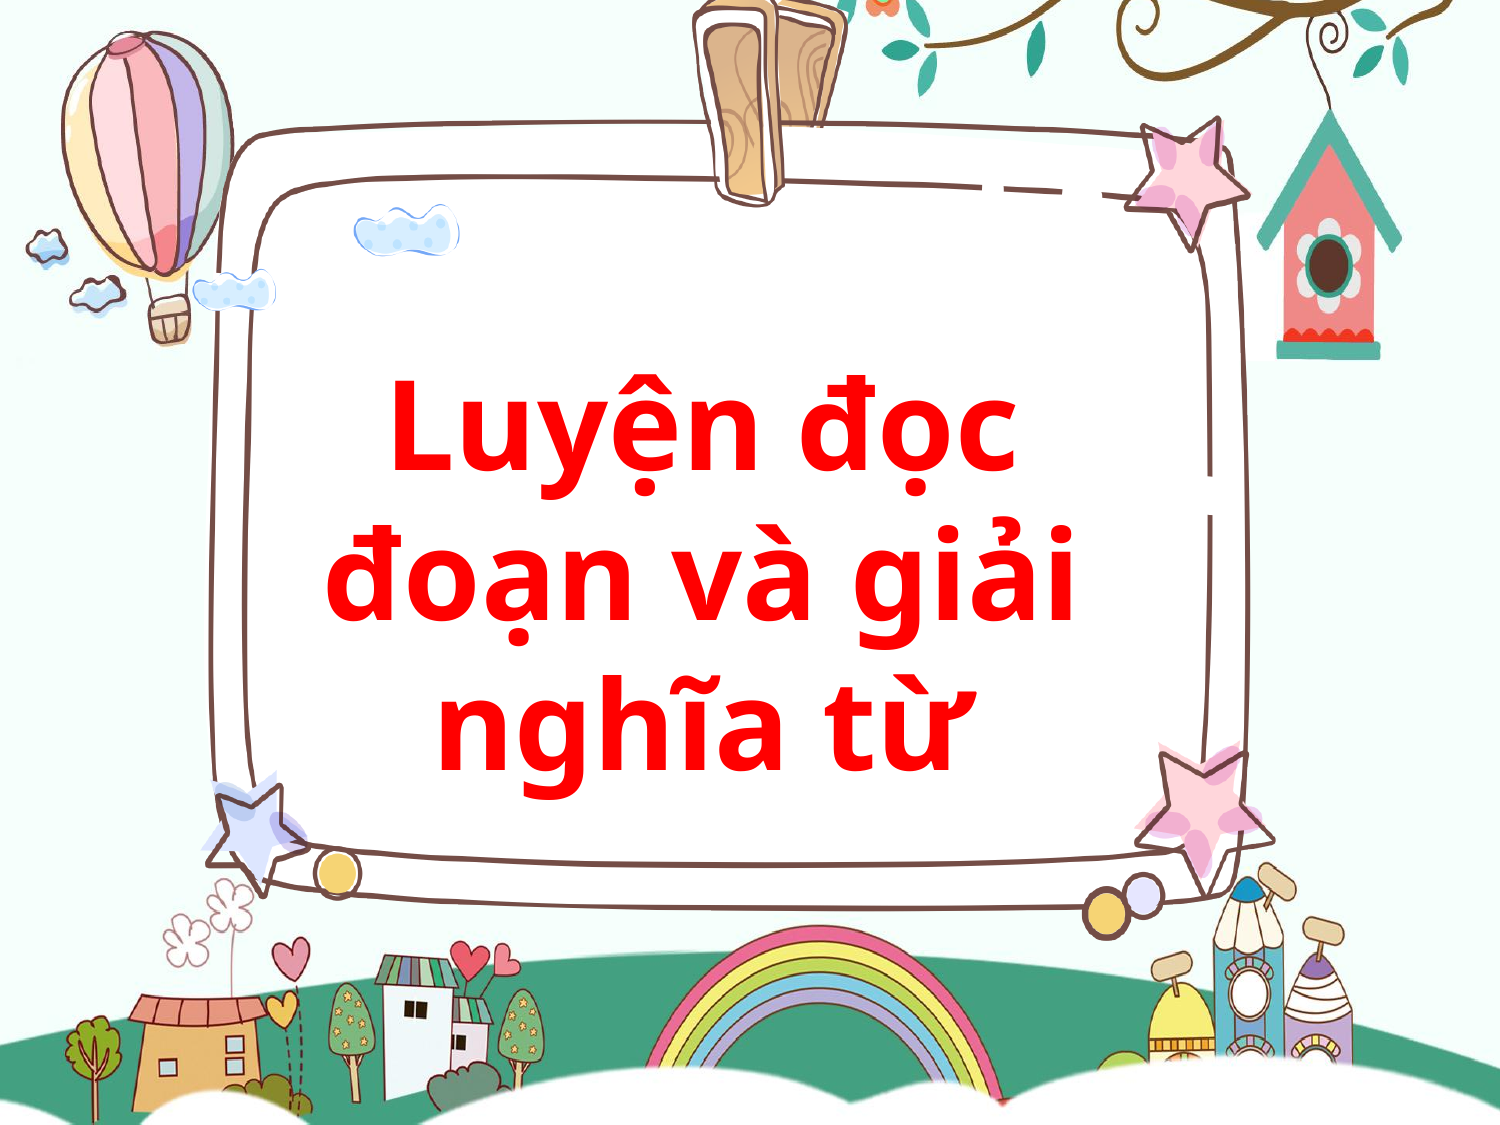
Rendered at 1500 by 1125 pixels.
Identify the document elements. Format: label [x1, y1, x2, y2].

text_box [0, 0, 1500, 1125]
